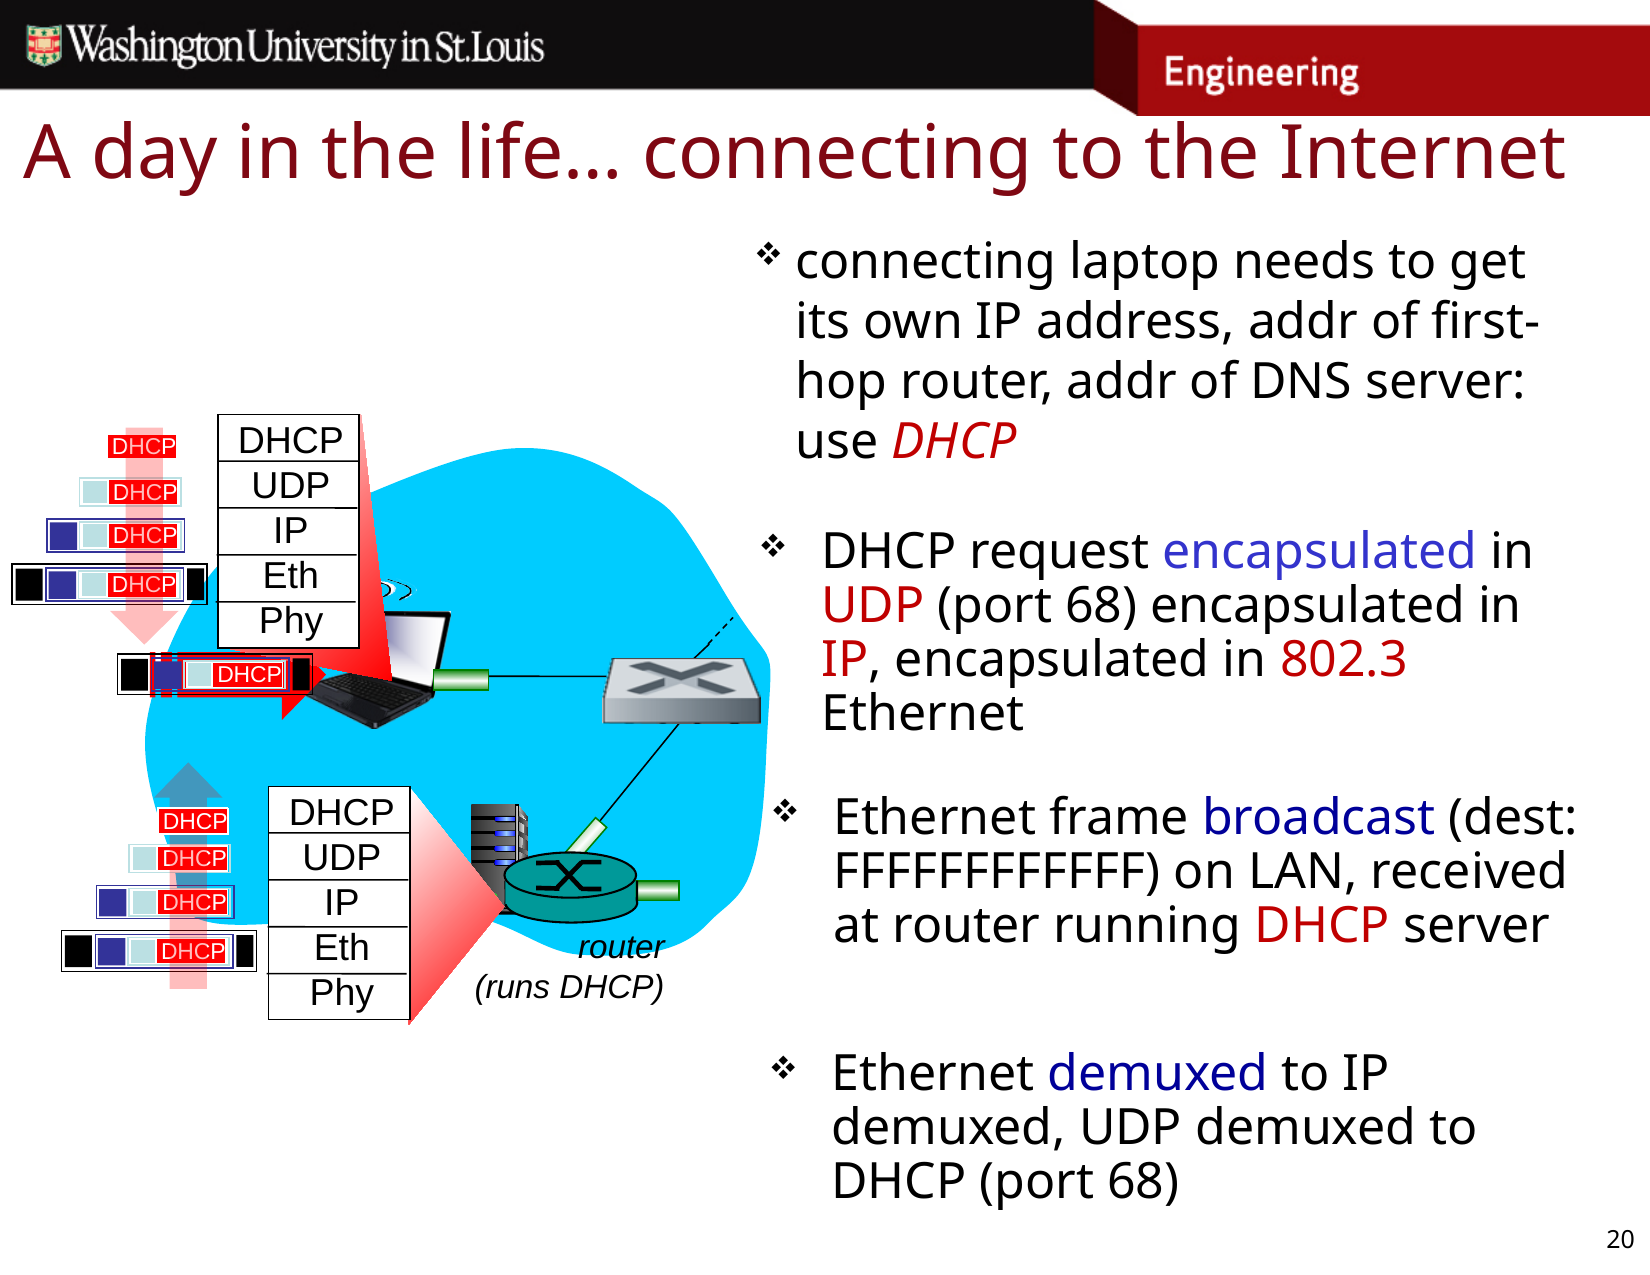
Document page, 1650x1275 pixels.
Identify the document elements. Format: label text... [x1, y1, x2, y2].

title A day in the life… connecting to the Internet [6, 55, 1650, 242]
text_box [117, 652, 313, 696]
list connecting laptop needs to get its own IP address, addr of first-hop router, addr of DNS server: use DHCP [715, 219, 1583, 501]
text_box Ethernet frame broadcast (dest: FFFFFFFFFFFF) on LAN, received at router running DHCP server [753, 782, 1617, 1032]
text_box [11, 427, 208, 645]
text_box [215, 408, 393, 681]
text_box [139, 444, 782, 1014]
picture [0, 0, 1650, 116]
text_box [61, 762, 257, 989]
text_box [266, 780, 505, 1026]
text_box Ethernet demuxed to IP demuxed, UDP demuxed to DHCP (port 68) [752, 1039, 1595, 1216]
text_box DHCP request encapsulated in UDP (port 68) encapsulated in IP, encapsulated in 802.3 Ethernet [787, 517, 1612, 782]
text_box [146, 798, 244, 843]
slide_number 20 [1579, 1207, 1650, 1275]
